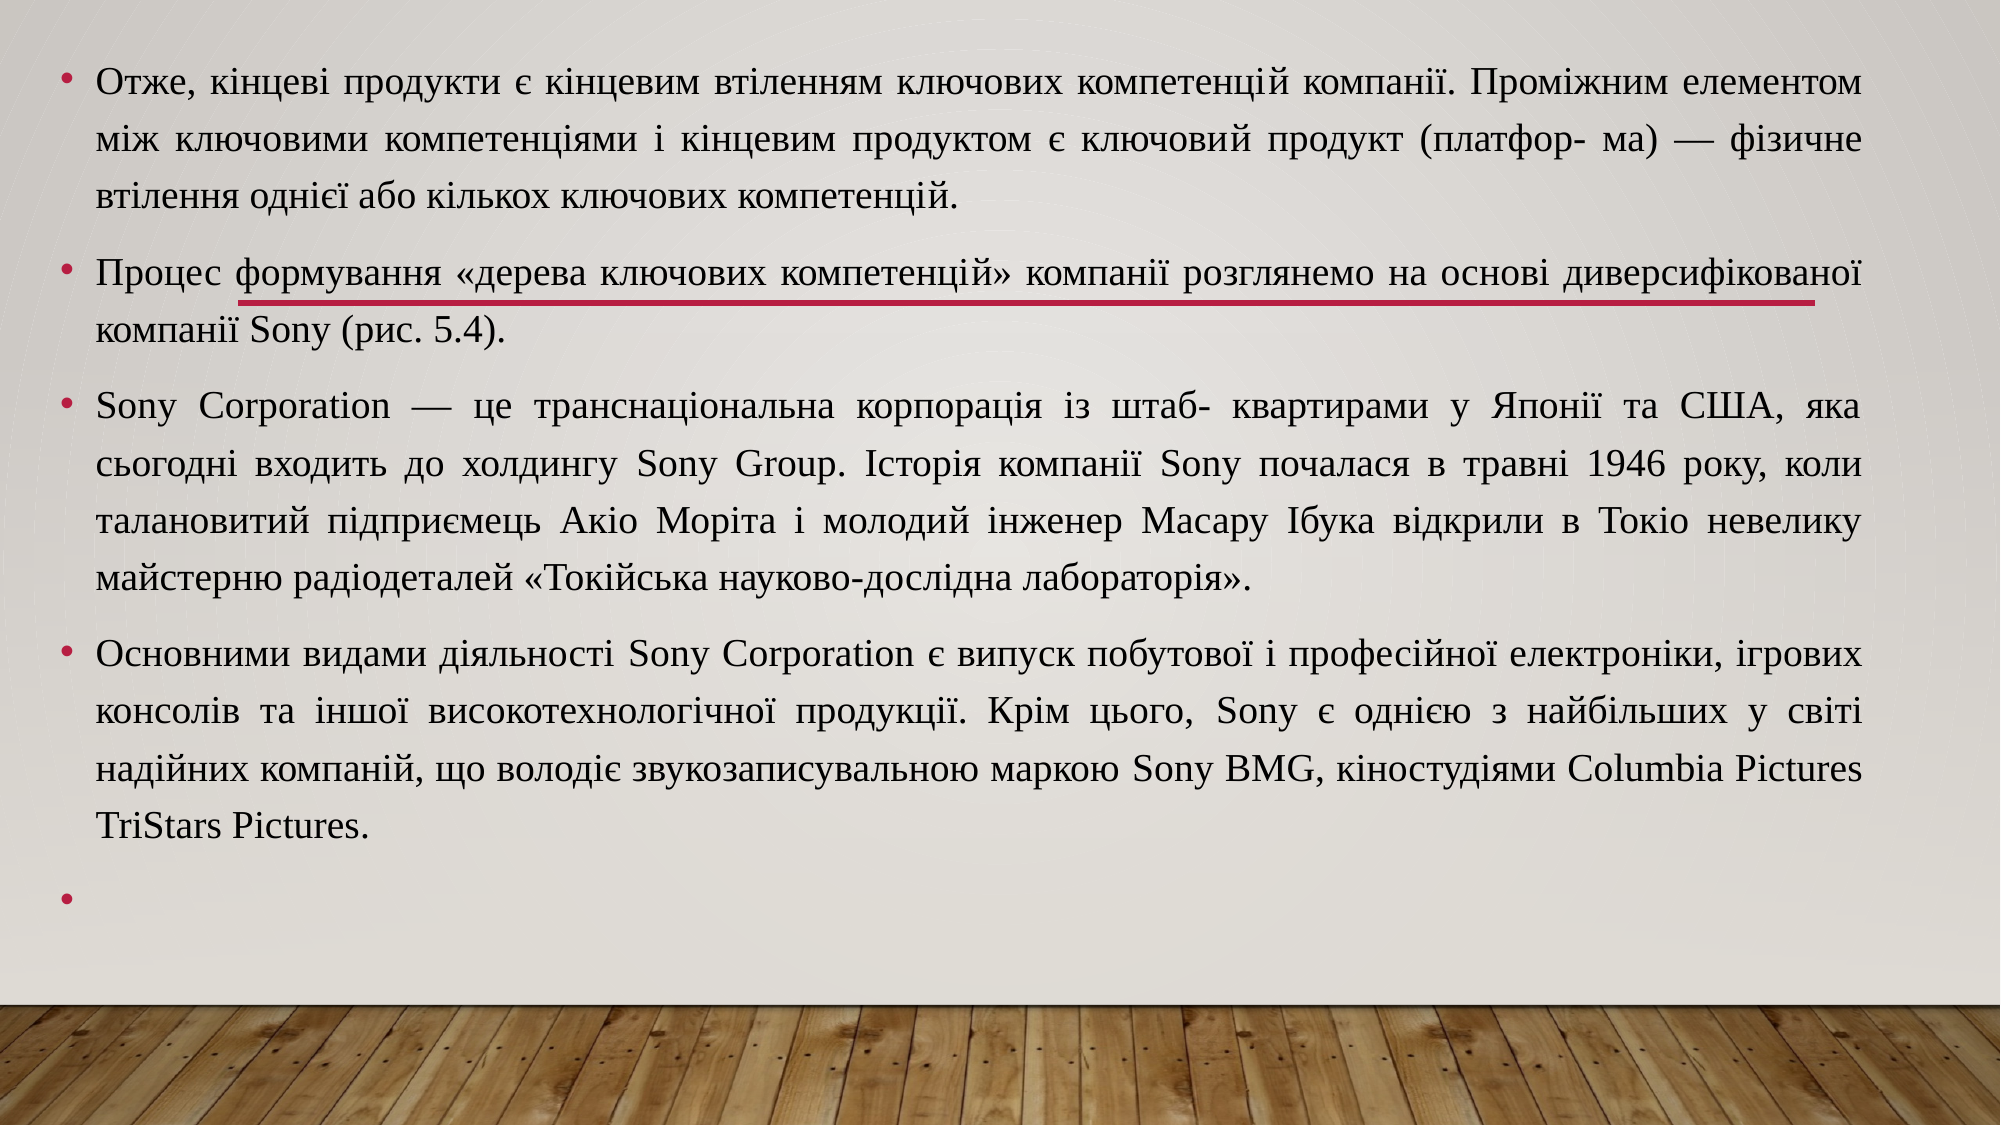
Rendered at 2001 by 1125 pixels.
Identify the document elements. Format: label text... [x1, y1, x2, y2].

list Отже, кінцеві продукти є кінцевим втіленням ключових компетенцій компанії. Проміжним елементом між ключовими компетенціями і кінцевим продуктом є ключовий продукт (платфор- ма) — фізичне втілення однієї або кількох ключових компетенцій. Процес формування «дерева ключових компетенцій» компанії розглянемо на основі диверсифікованої компанії Sony (рис. 5.4). Sony Corporation — це транснаціональна корпорація із штаб- квартирами у Японії та США, яка сьогодні входить до холдингу Sony Group. Історія компанії Sony почалася в травні 1946 року, коли талановитий підприємець Акіо Моріта і молодий інженер Масару Ібука відкрили в Токіо невелику майстерню радіодеталей «Токійська науково-дослідна лабораторія». Основними видами діяльності Sony Corporation є випуск побутової і професійної електроніки, ігрових консолів та іншої високотехнологічної продукції. Крім цього, Sonу є однією з найбільших у світі надійних компаній, що володіє звукозаписувальною маркою Sony BMG, кіностудіями Columbia Pictures TriStars Pictures. [45, 37, 1879, 932]
picture [0, 1005, 2000, 1125]
